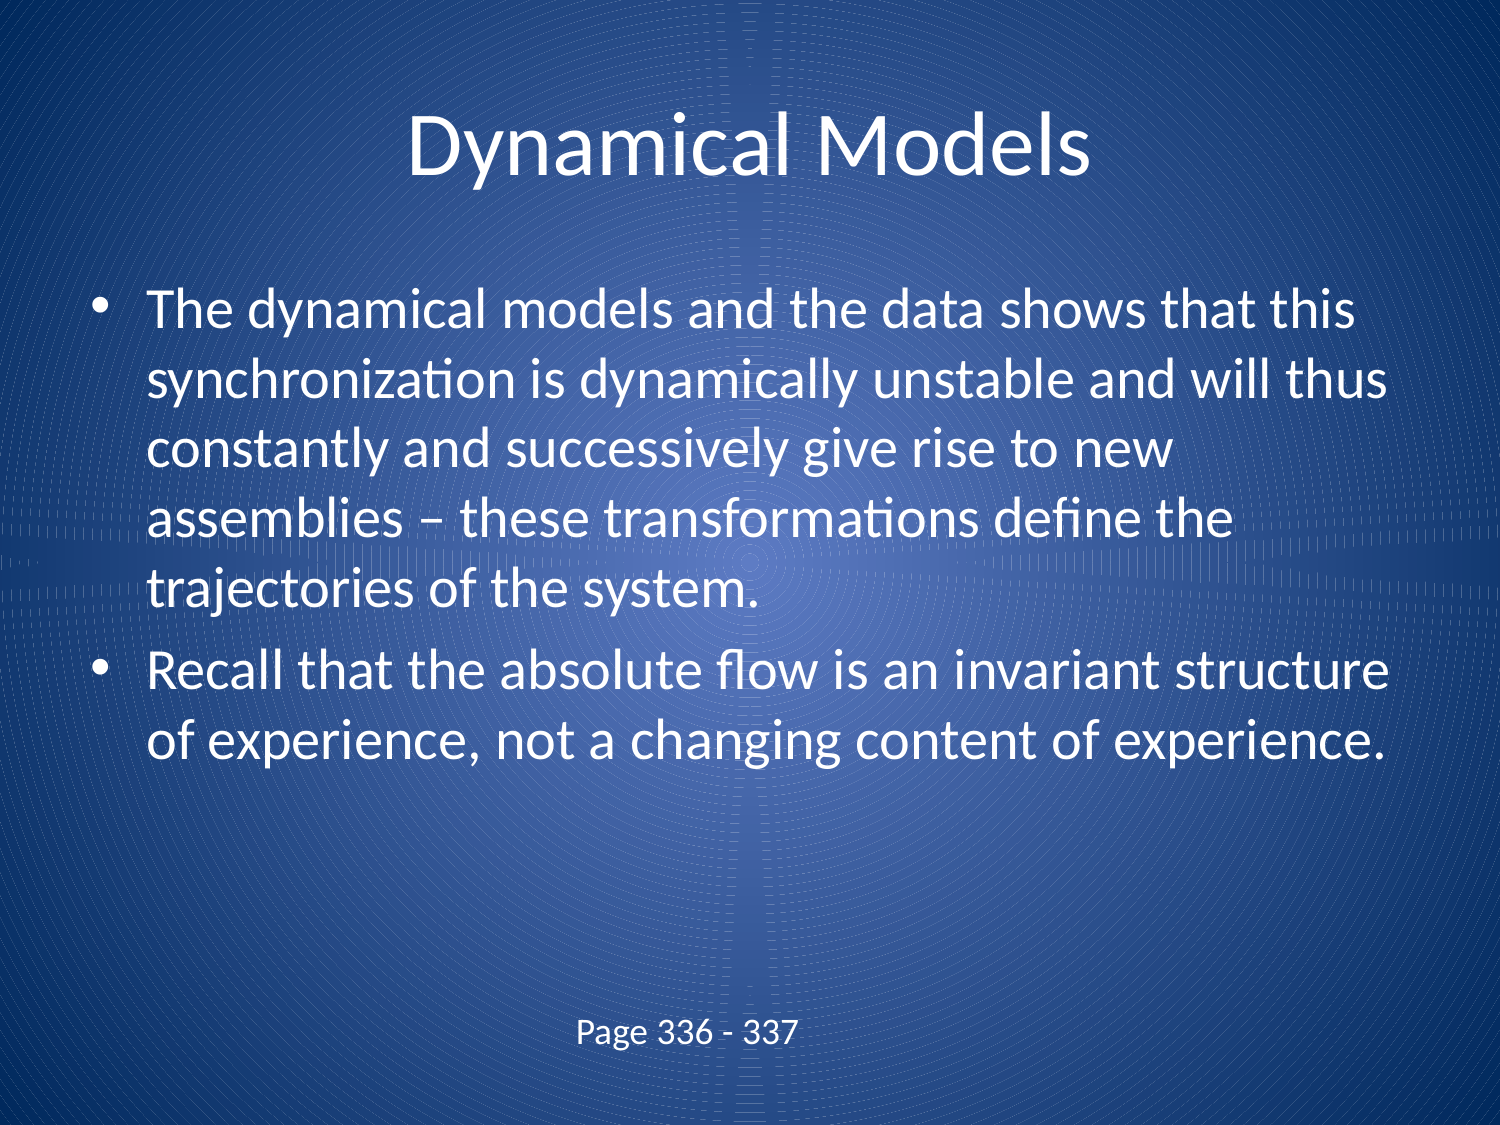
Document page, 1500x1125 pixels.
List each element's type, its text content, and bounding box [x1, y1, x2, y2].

list The dynamical models and the data shows that this synchronization is dynamically unstable and will thus constantly and successively give rise to new assemblies – these transformations define the trajectories of the system. Recall that the absolute flow is an invariant structure of experience, not a changing content of experience. [75, 262, 1425, 917]
text_box Page 336 - 337 [561, 999, 880, 1060]
title Dynamical Models [75, 45, 1425, 233]
